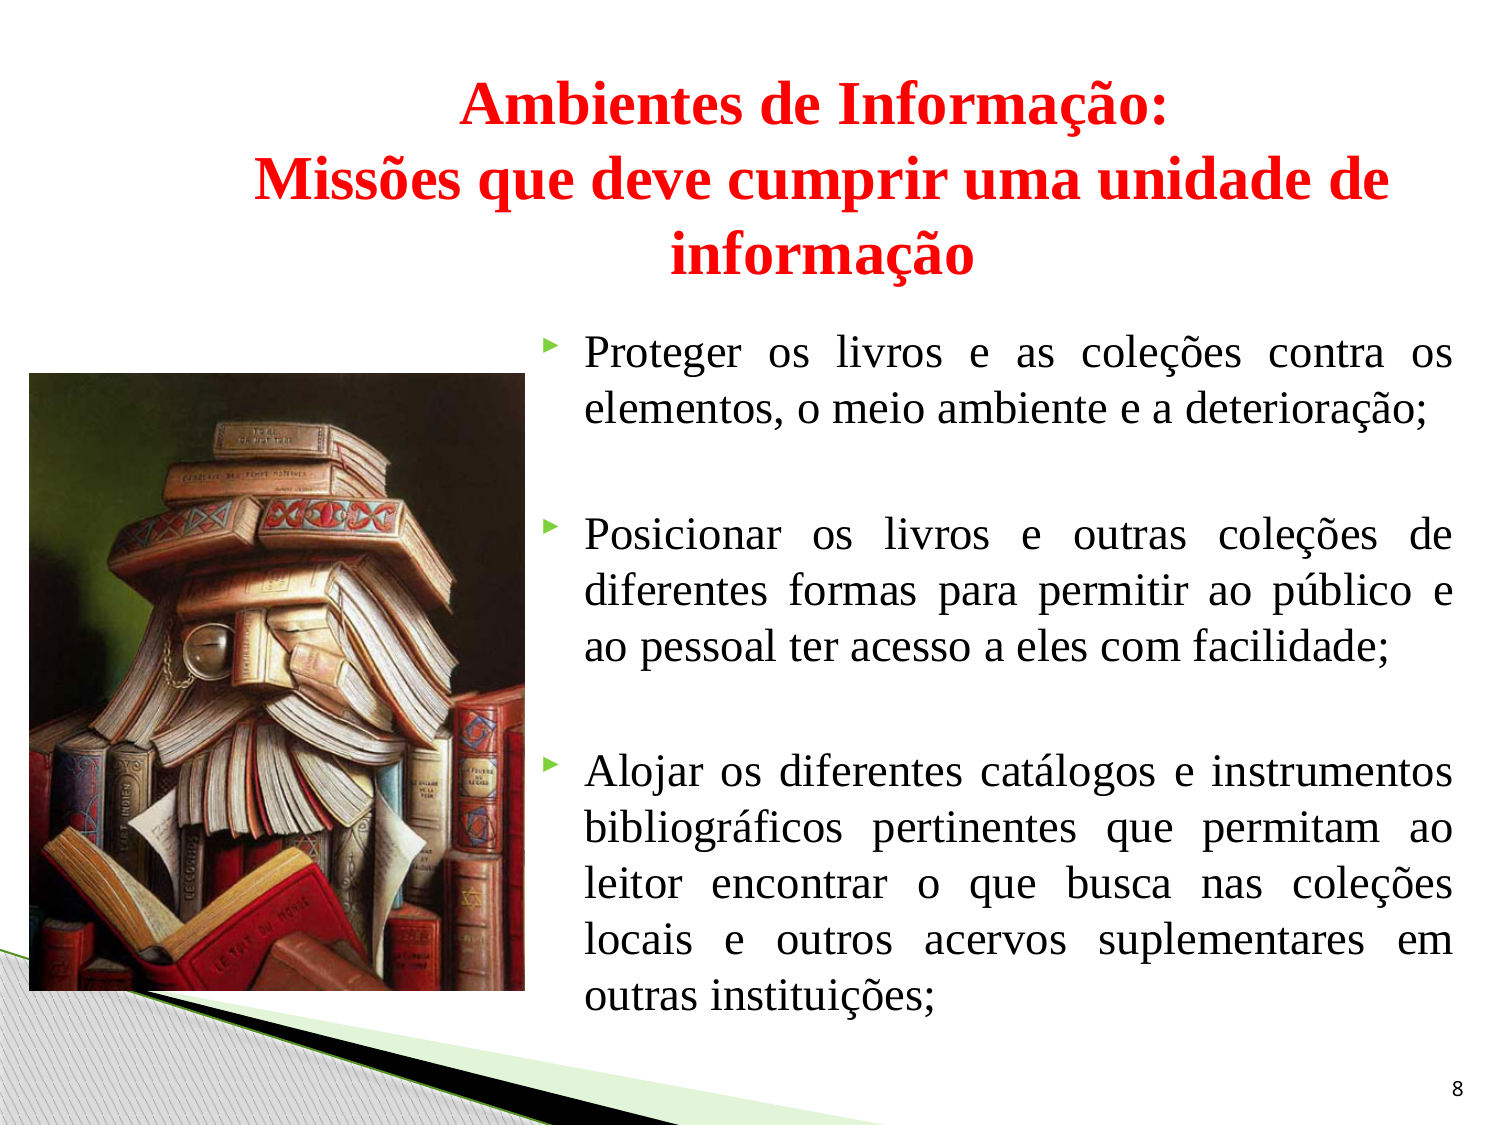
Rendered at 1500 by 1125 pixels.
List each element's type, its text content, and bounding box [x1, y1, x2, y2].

title Ambientes de Informação: Missões que deve cumprir uma unidade de informação [187, 46, 1459, 303]
list Proteger os livros e as coleções contra os elementos, o meio ambiente e a deterioração; Posicionar os livros e outras coleções de diferentes formas para permitir ao público e ao pessoal ter acesso a eles com facilidade; Alojar os diferentes catálogos e instrumentos bibliográficos pertinentes que permitam ao leitor encontrar o que busca nas coleções locais e outros acervos suplementares em outras instituições; [525, 267, 1471, 1043]
picture [29, 373, 525, 991]
slide_number 8 [1418, 1051, 1479, 1112]
